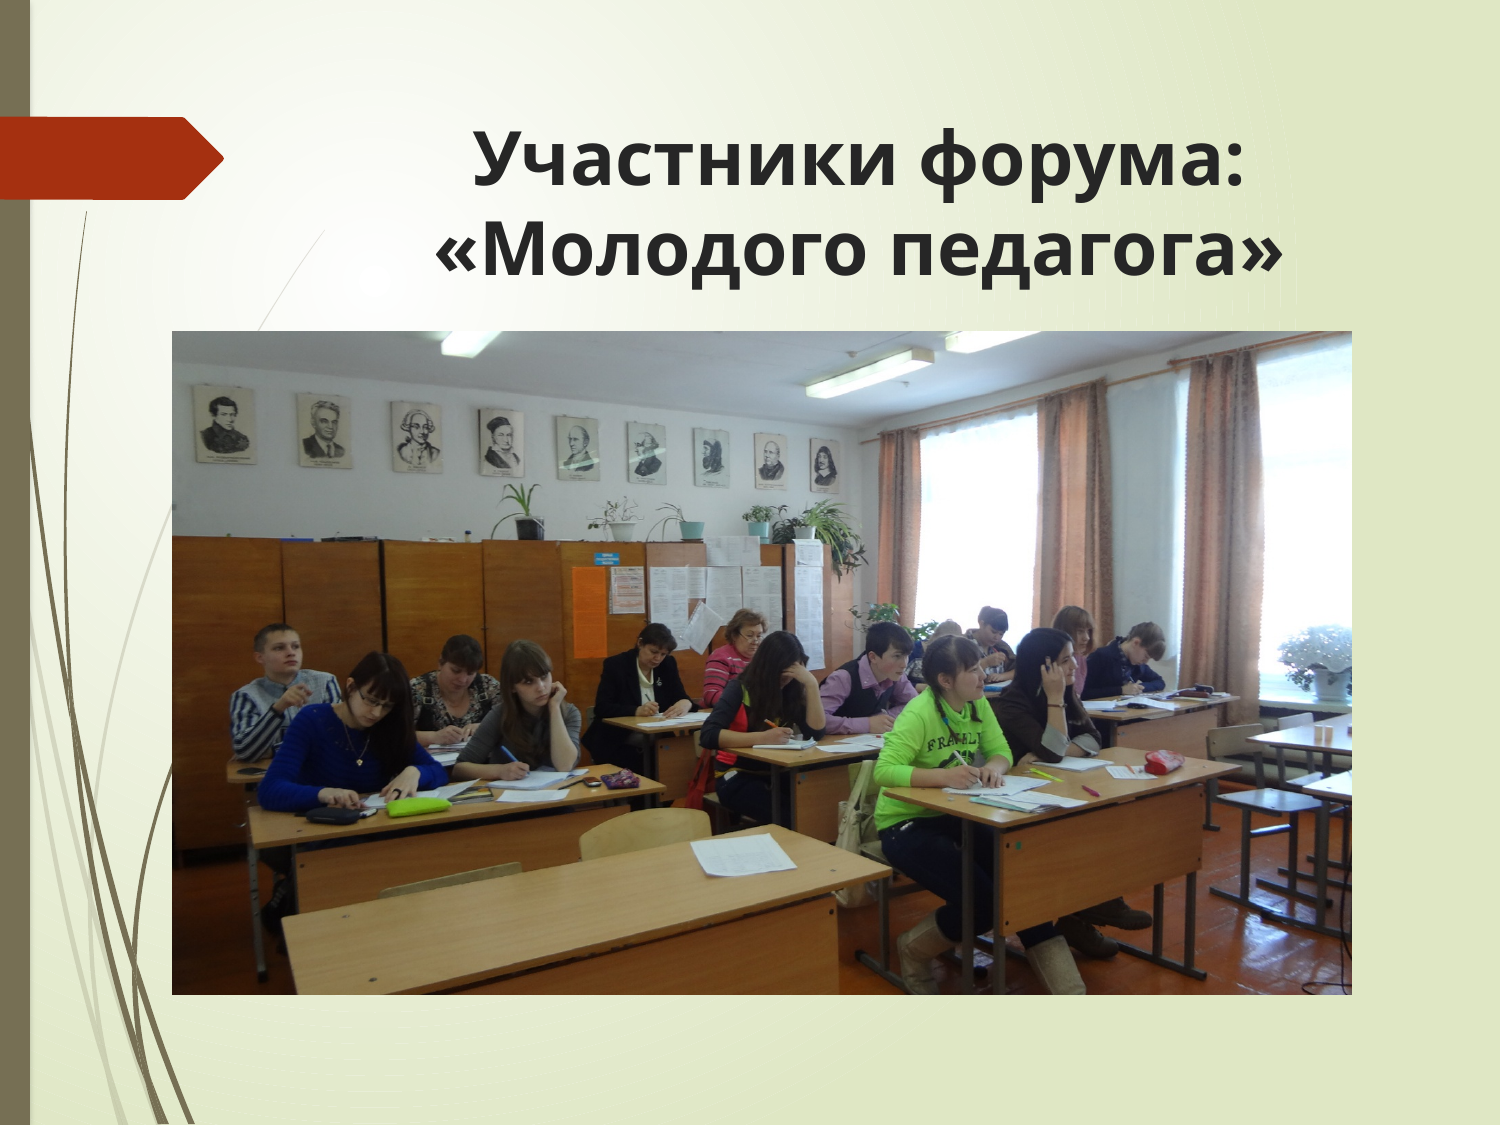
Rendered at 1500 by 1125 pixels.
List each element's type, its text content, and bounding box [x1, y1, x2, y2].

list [171, 330, 1353, 995]
title Участники форума: «Молодого педагога» [319, 102, 1400, 313]
